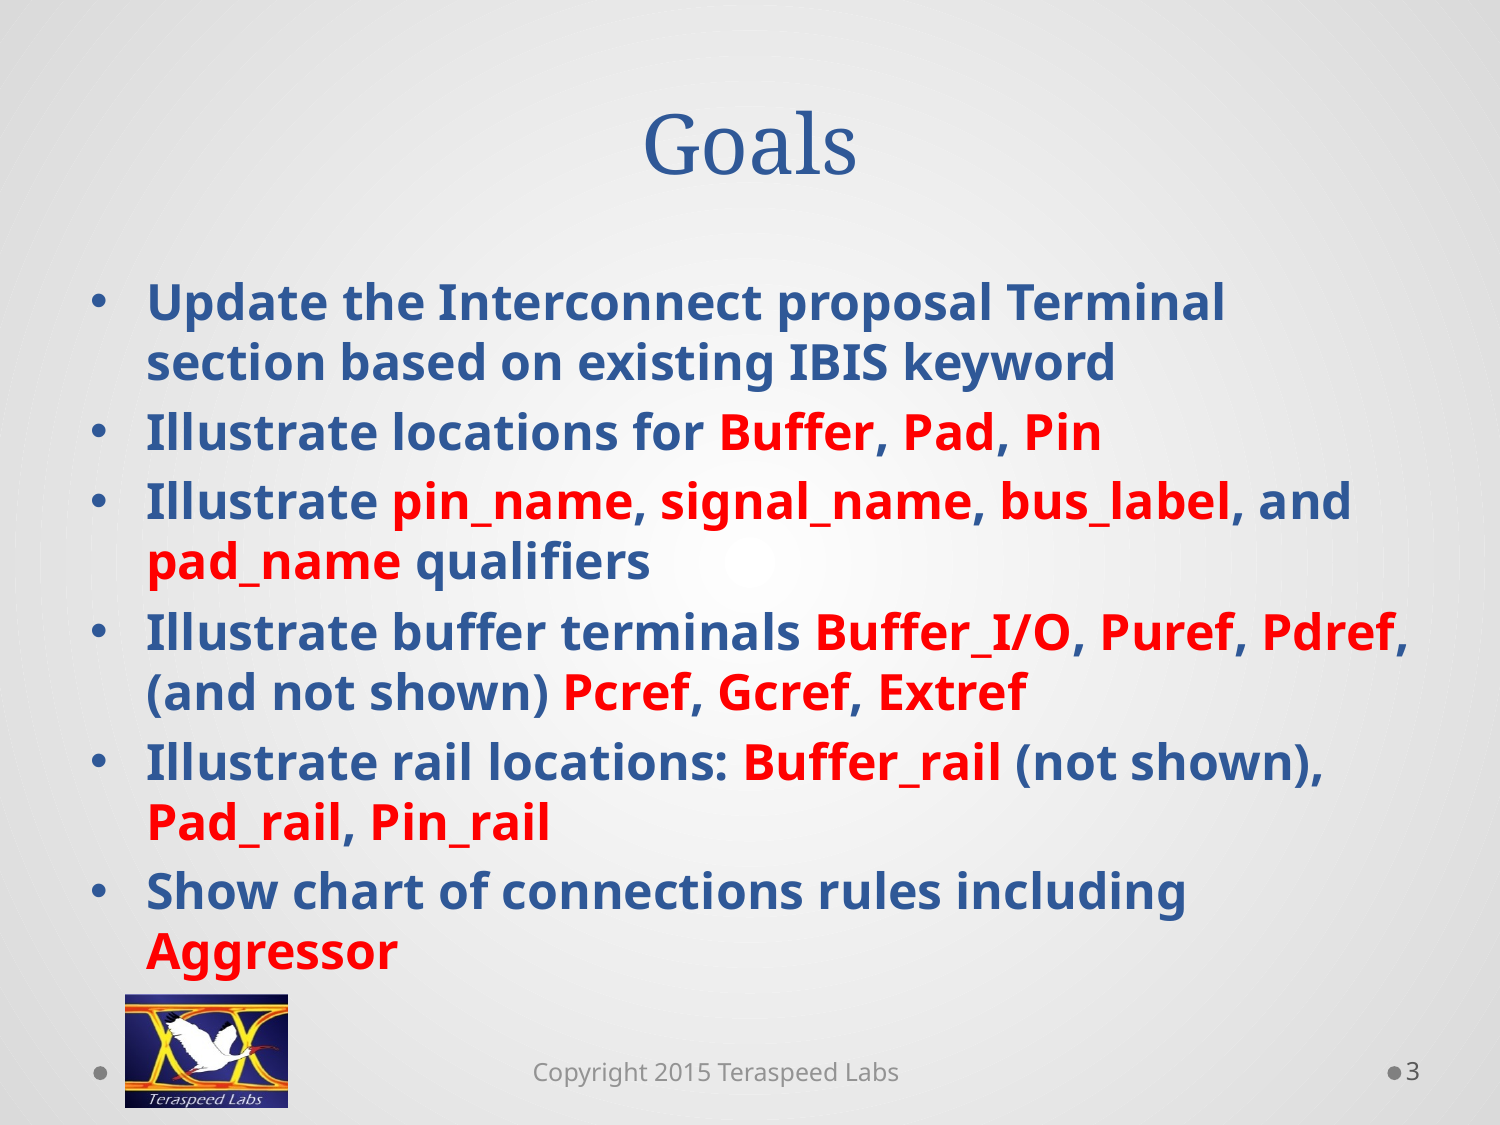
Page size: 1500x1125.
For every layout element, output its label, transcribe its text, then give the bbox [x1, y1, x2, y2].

title Goals [75, 0, 1425, 262]
picture [125, 1005, 288, 1108]
list Update the Interconnect proposal Terminal section based on existing IBIS keyword Illustrate locations for Buffer, Pad, Pin Illustrate pin_name, signal_name, bus_label, and pad_name qualifiers Illustrate buffer terminals Buffer_I/O, Puref, Pdref, (and not shown) Pcref, Gcref, Extref Illustrate rail locations: Buffer_rail (not shown), Pad_rail, Pin_rail Show chart of connections rules including Aggressor [75, 262, 1425, 1005]
footer Copyright 2015 Teraspeed Labs [525, 1043, 993, 1103]
slide_number 3 [1401, 1042, 1494, 1103]
